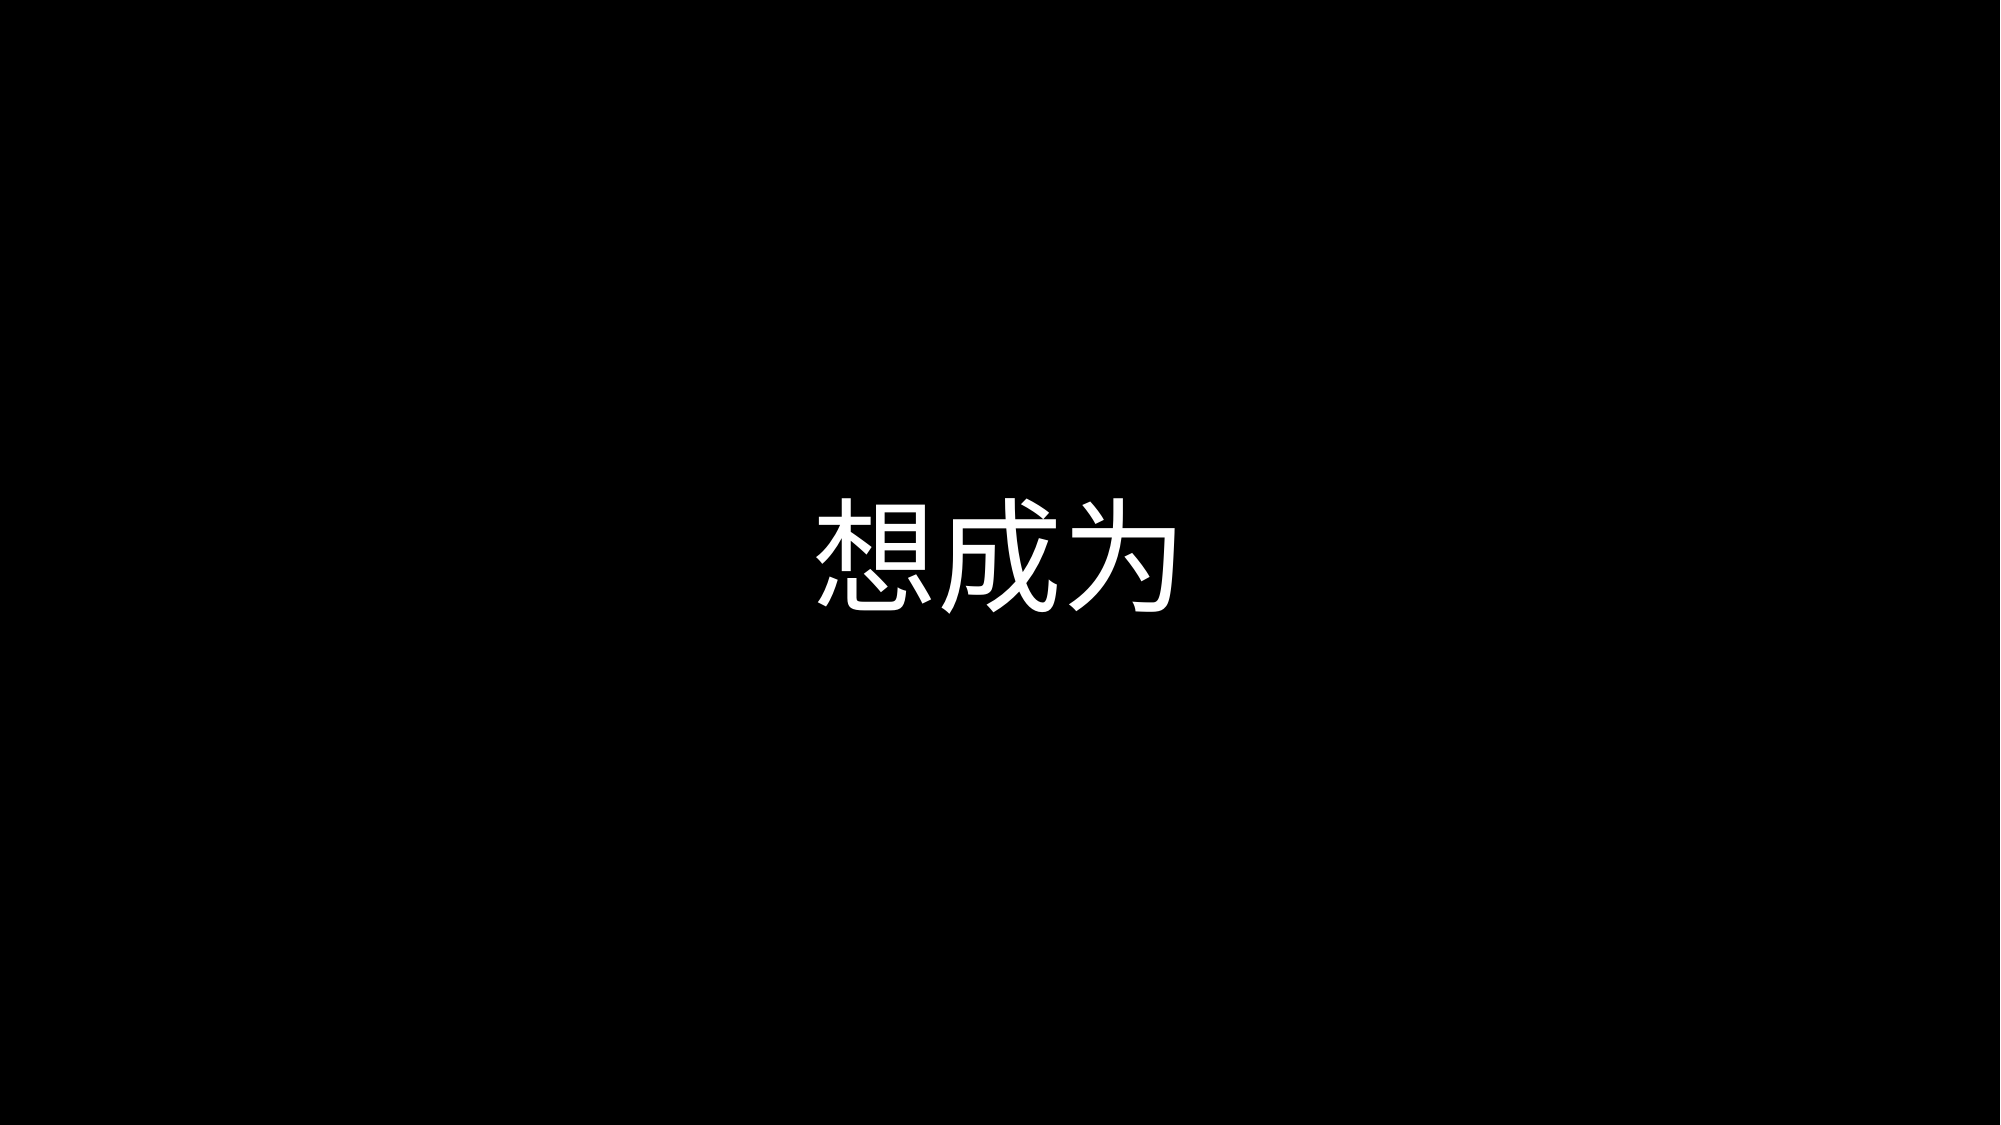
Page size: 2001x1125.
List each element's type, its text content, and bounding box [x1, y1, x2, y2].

text_box 想成为 [249, 486, 1750, 639]
